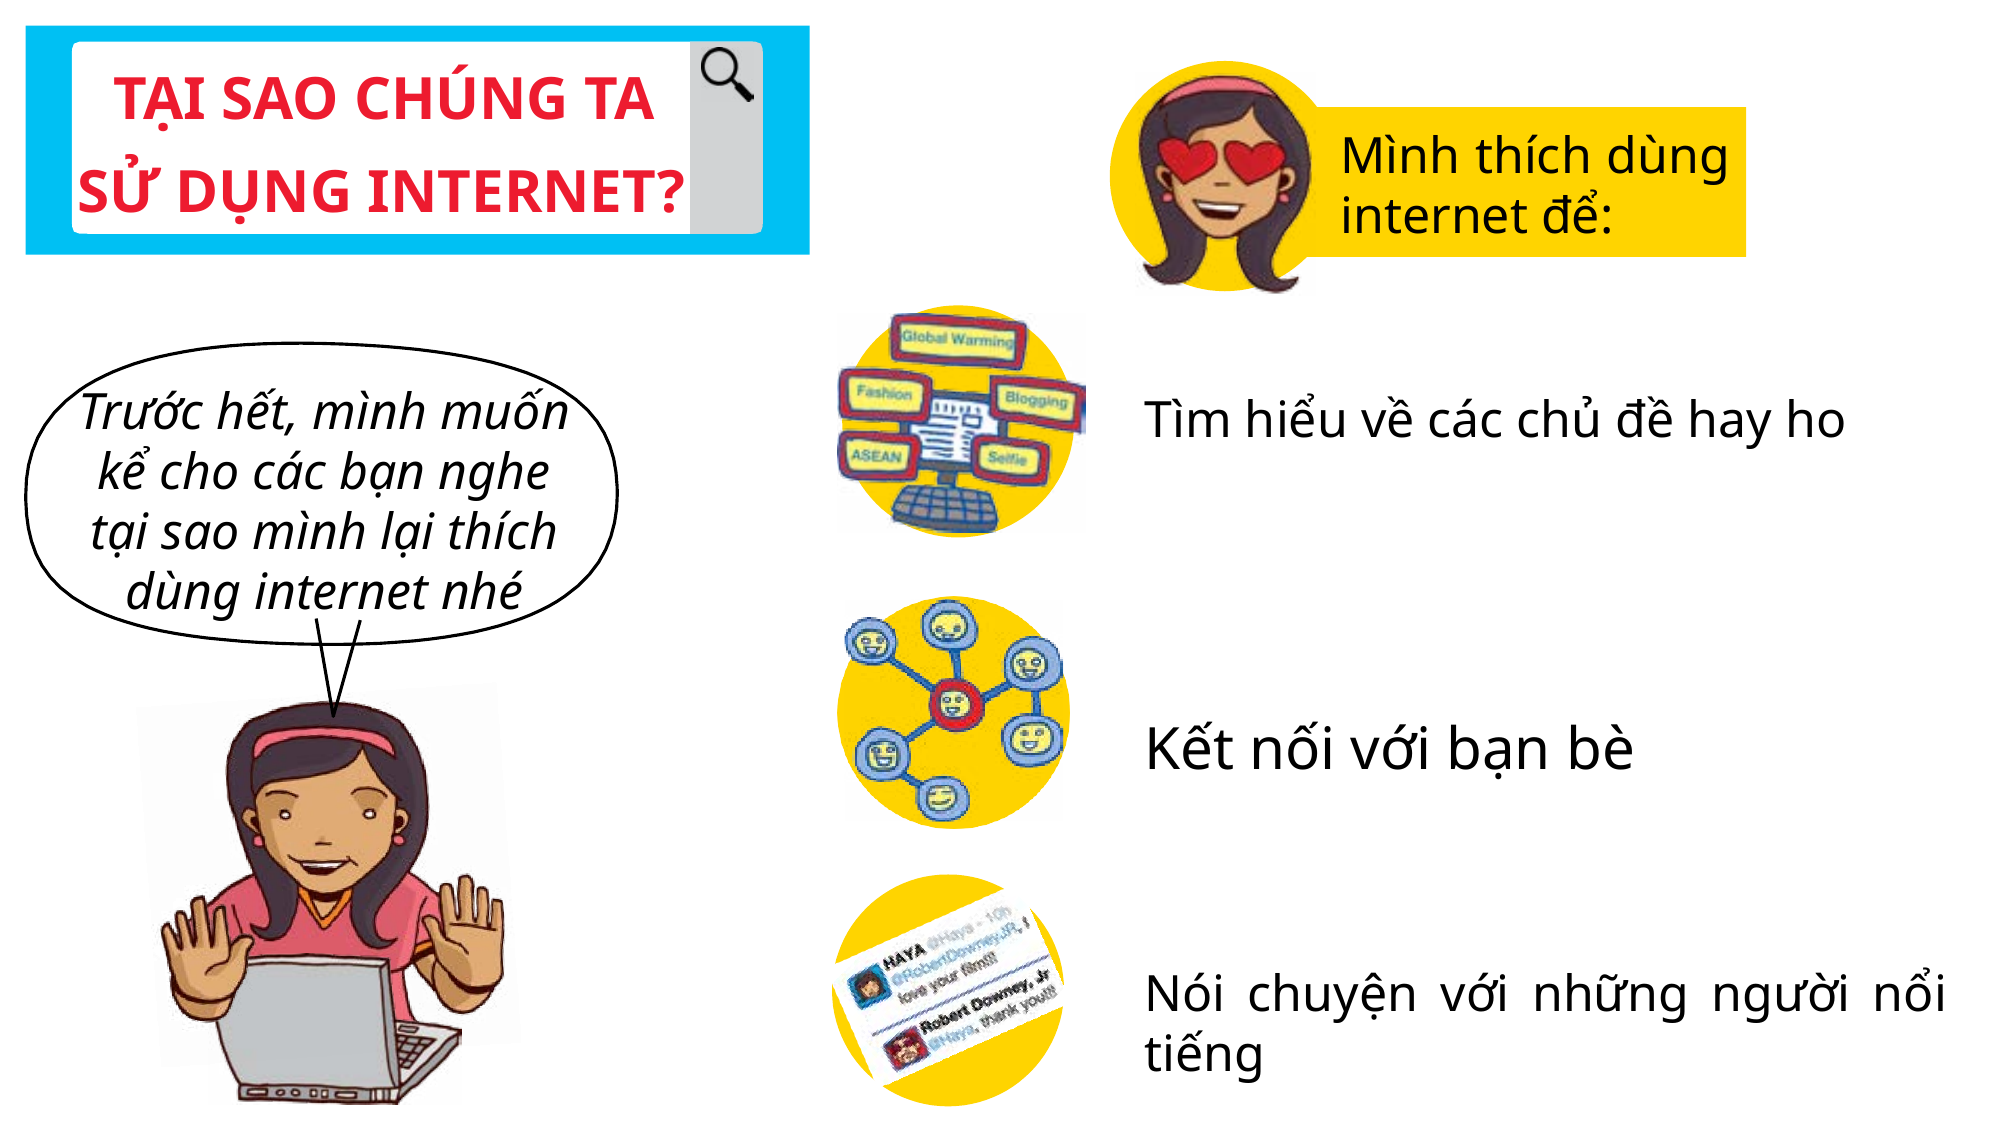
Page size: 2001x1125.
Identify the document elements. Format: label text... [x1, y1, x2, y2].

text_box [135, 717, 522, 1105]
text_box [1109, 60, 1747, 296]
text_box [25, 305, 673, 717]
text_box Nói chuyện với những người nổi tiếng [1144, 961, 1948, 1107]
text_box Tìm hiểu về các chủ đề hay ho [1144, 387, 1848, 494]
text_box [16, 25, 810, 255]
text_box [837, 305, 1086, 538]
text_box Kết nối với bạn bè [1144, 711, 1765, 817]
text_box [825, 874, 1070, 1107]
picture [837, 596, 1070, 829]
